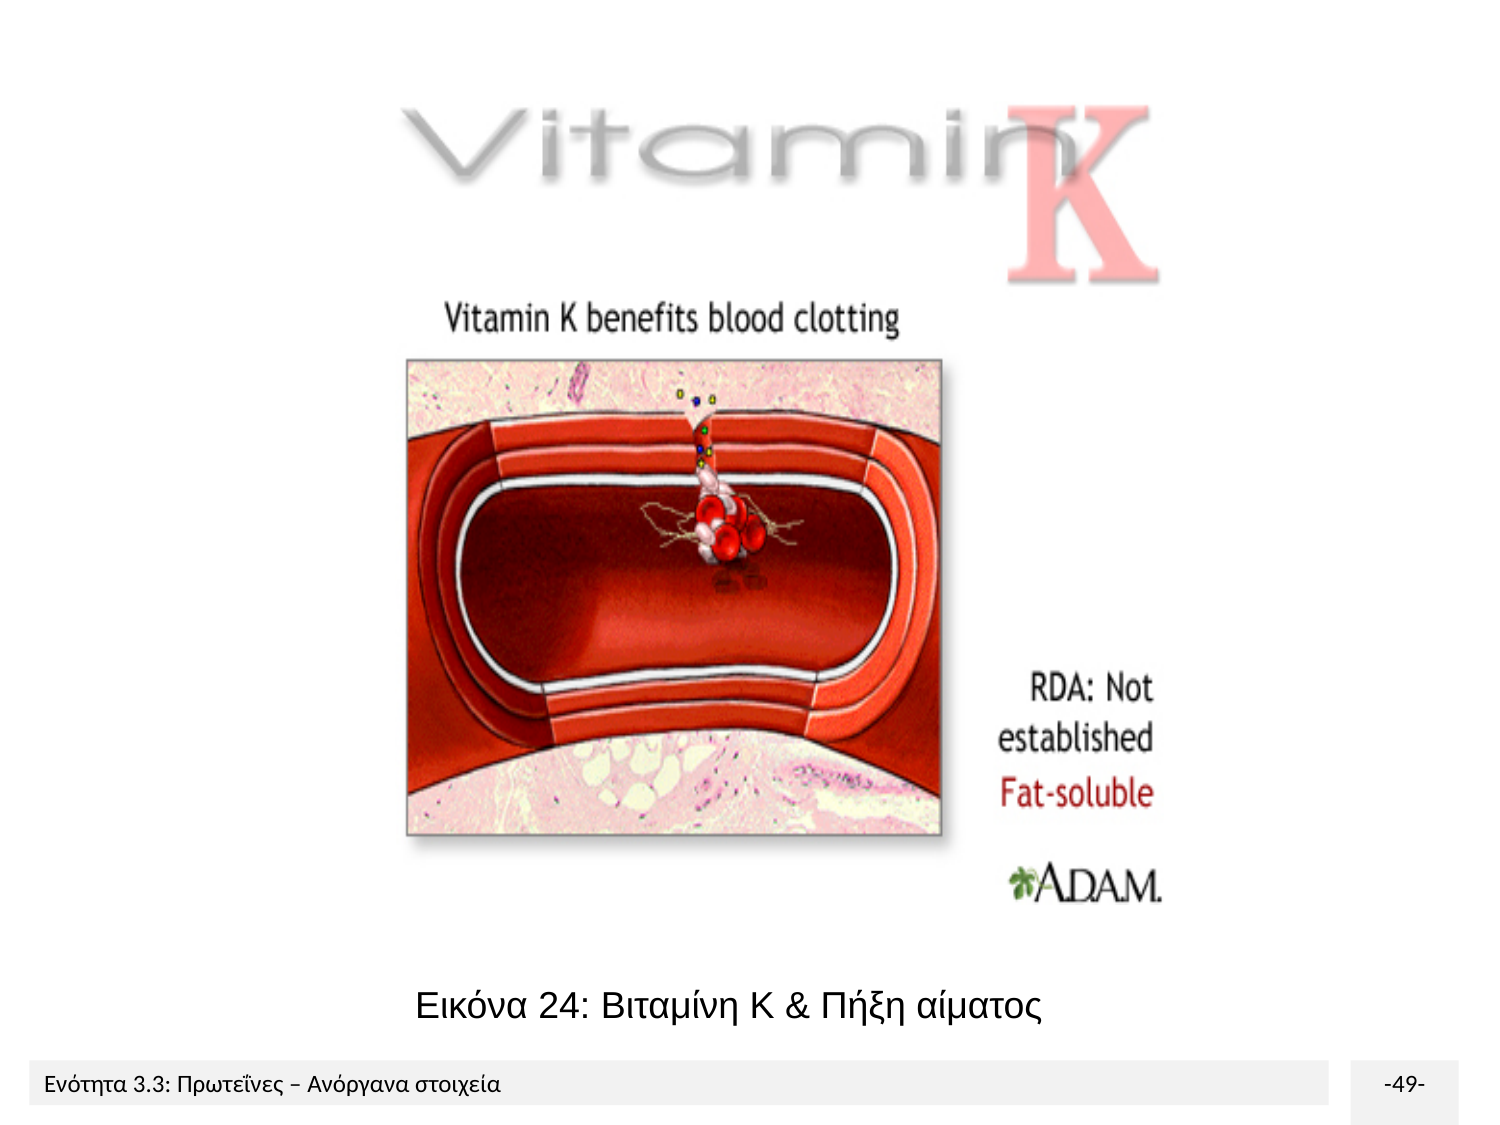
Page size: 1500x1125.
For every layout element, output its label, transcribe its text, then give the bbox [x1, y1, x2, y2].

picture [395, 101, 1164, 906]
text_box Εικόνα 24: Βιταμίνη Κ & Πήξη αίματος [400, 973, 1058, 1034]
